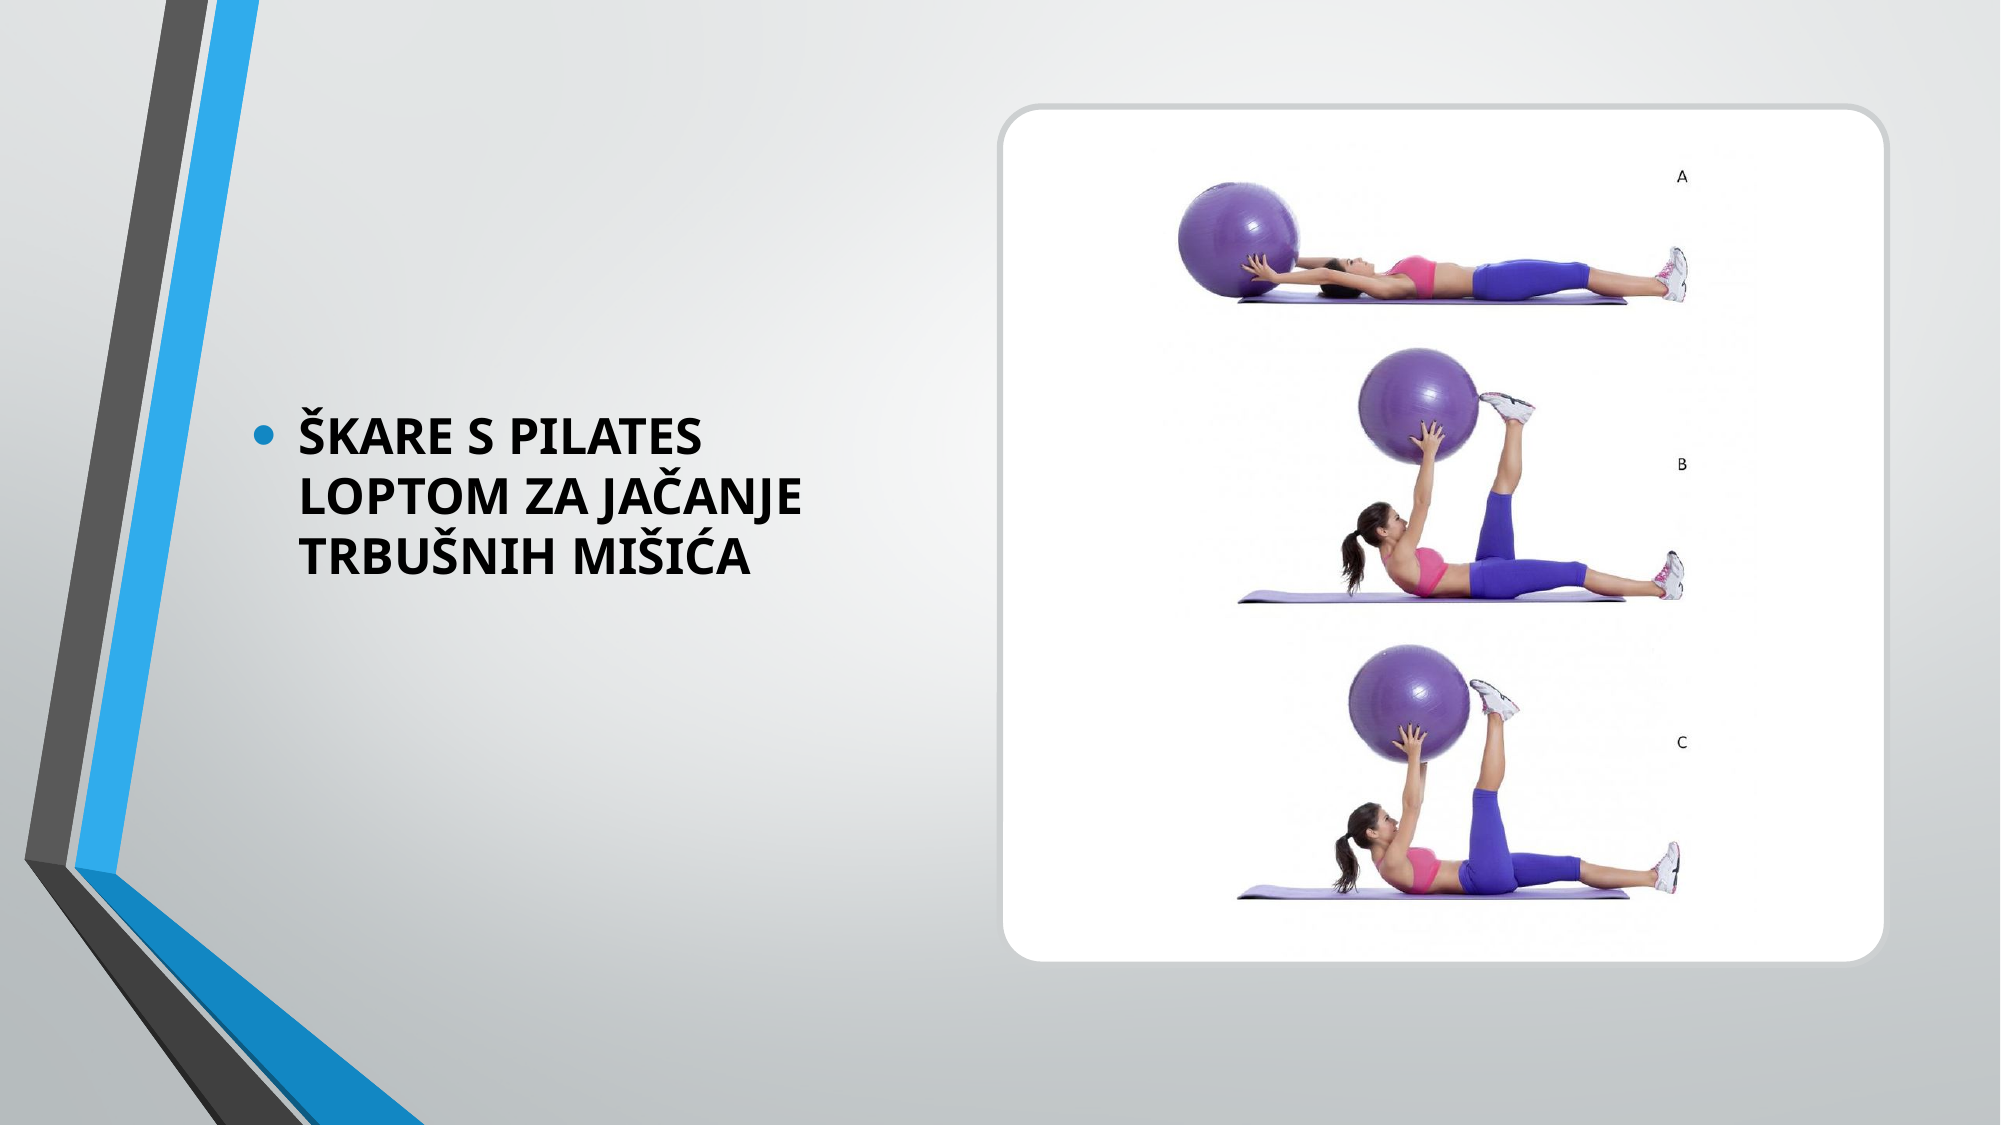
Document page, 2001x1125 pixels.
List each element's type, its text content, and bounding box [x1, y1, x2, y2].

list ŠKARE S PILATES LOPTOM ZA JAČANJE TRBUŠNIH MIŠIĆA [425, 279, 939, 792]
text_box [998, 105, 1889, 967]
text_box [24, 0, 425, 1125]
picture [1150, 126, 1757, 957]
